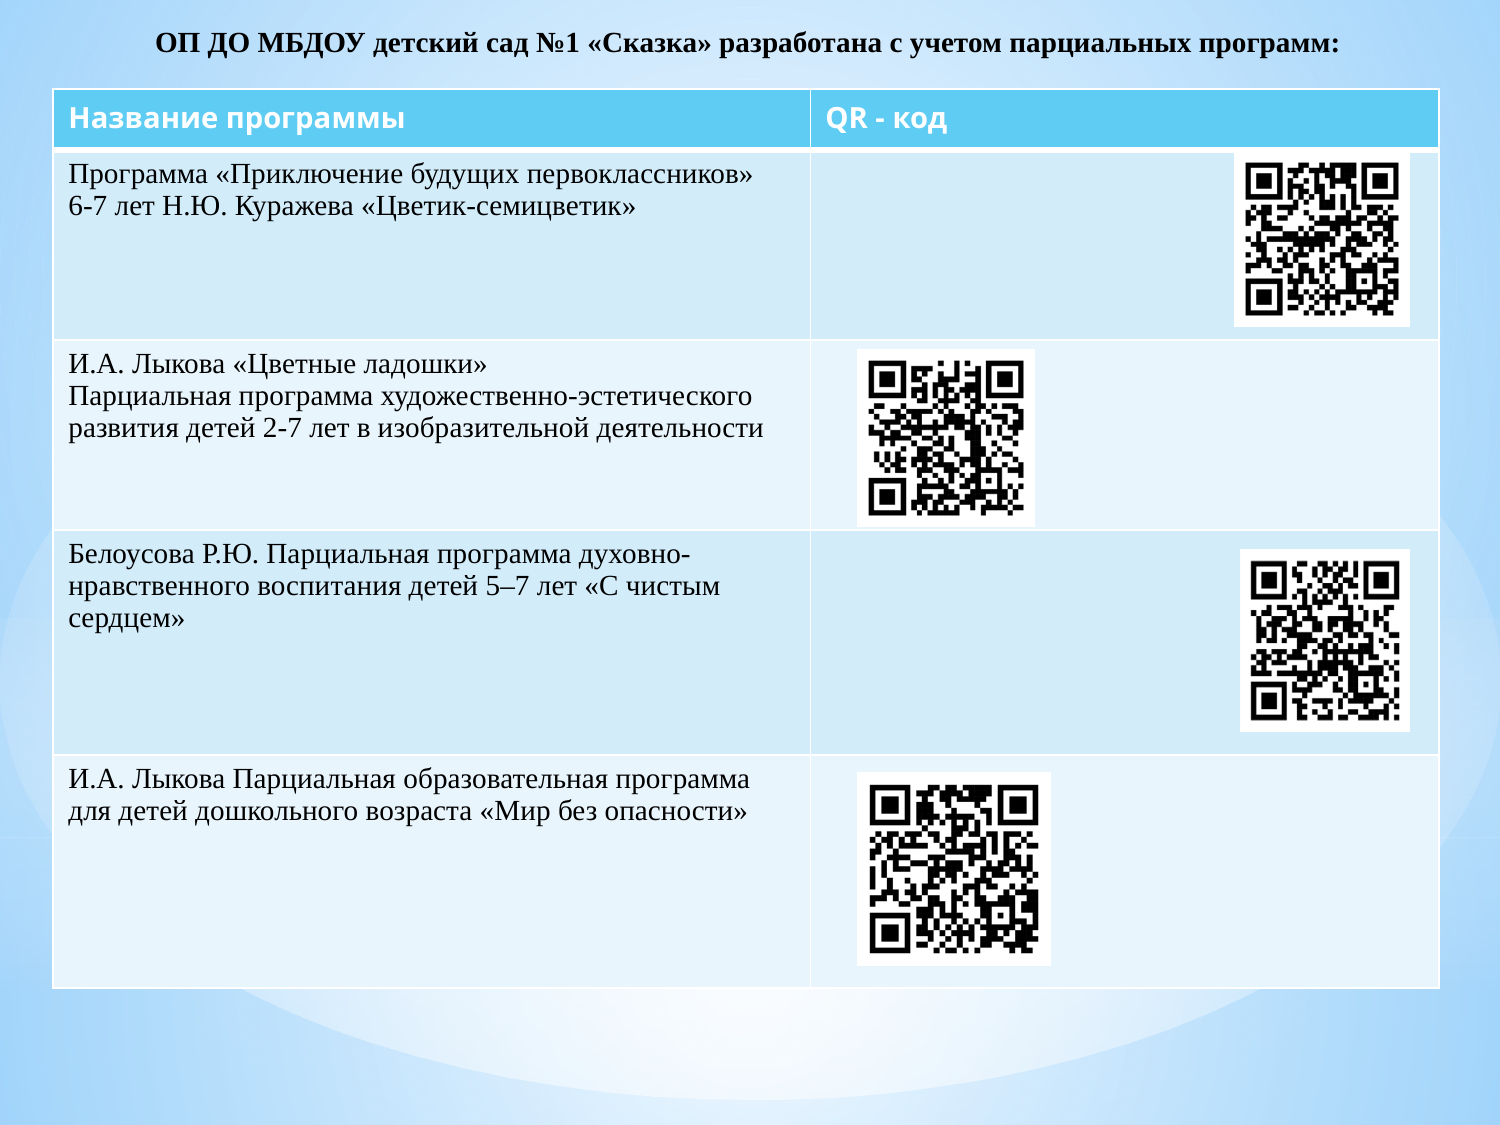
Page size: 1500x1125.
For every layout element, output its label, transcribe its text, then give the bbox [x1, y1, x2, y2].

picture [1240, 549, 1411, 733]
table_cell Программа «Приключение будущих первоклассников» 6-7 лет Н.Ю. Куражева «Цветик-семицветик» [54, 153, 810, 339]
table_cell [811, 341, 1438, 529]
table_header QR - код [811, 90, 1438, 147]
table_cell [811, 153, 1438, 339]
table_cell И.А. Лыкова Парциальная образовательная программа для детей дошкольного возраста «Мир без опасности» [54, 756, 810, 987]
picture [856, 349, 1035, 528]
picture [1234, 151, 1411, 328]
picture [856, 772, 1051, 967]
table_cell Белоусова Р.Ю. Парциальная программа духовно-нравственного воспитания детей 5–7 лет «С чистым сердцем» [54, 531, 810, 754]
table_cell [811, 531, 1438, 754]
table_cell [811, 756, 1438, 987]
table_header Название программы [54, 90, 810, 147]
table_cell И.А. Лыкова «Цветные ладошки» Парциальная программа художественно-эстетического развития детей 2-7 лет в изобразительной деятельности [54, 341, 810, 529]
text_box ОП ДО МБДОУ детский сад №1 «Сказка» разработана с учетом парциальных программ: [29, 15, 1467, 111]
